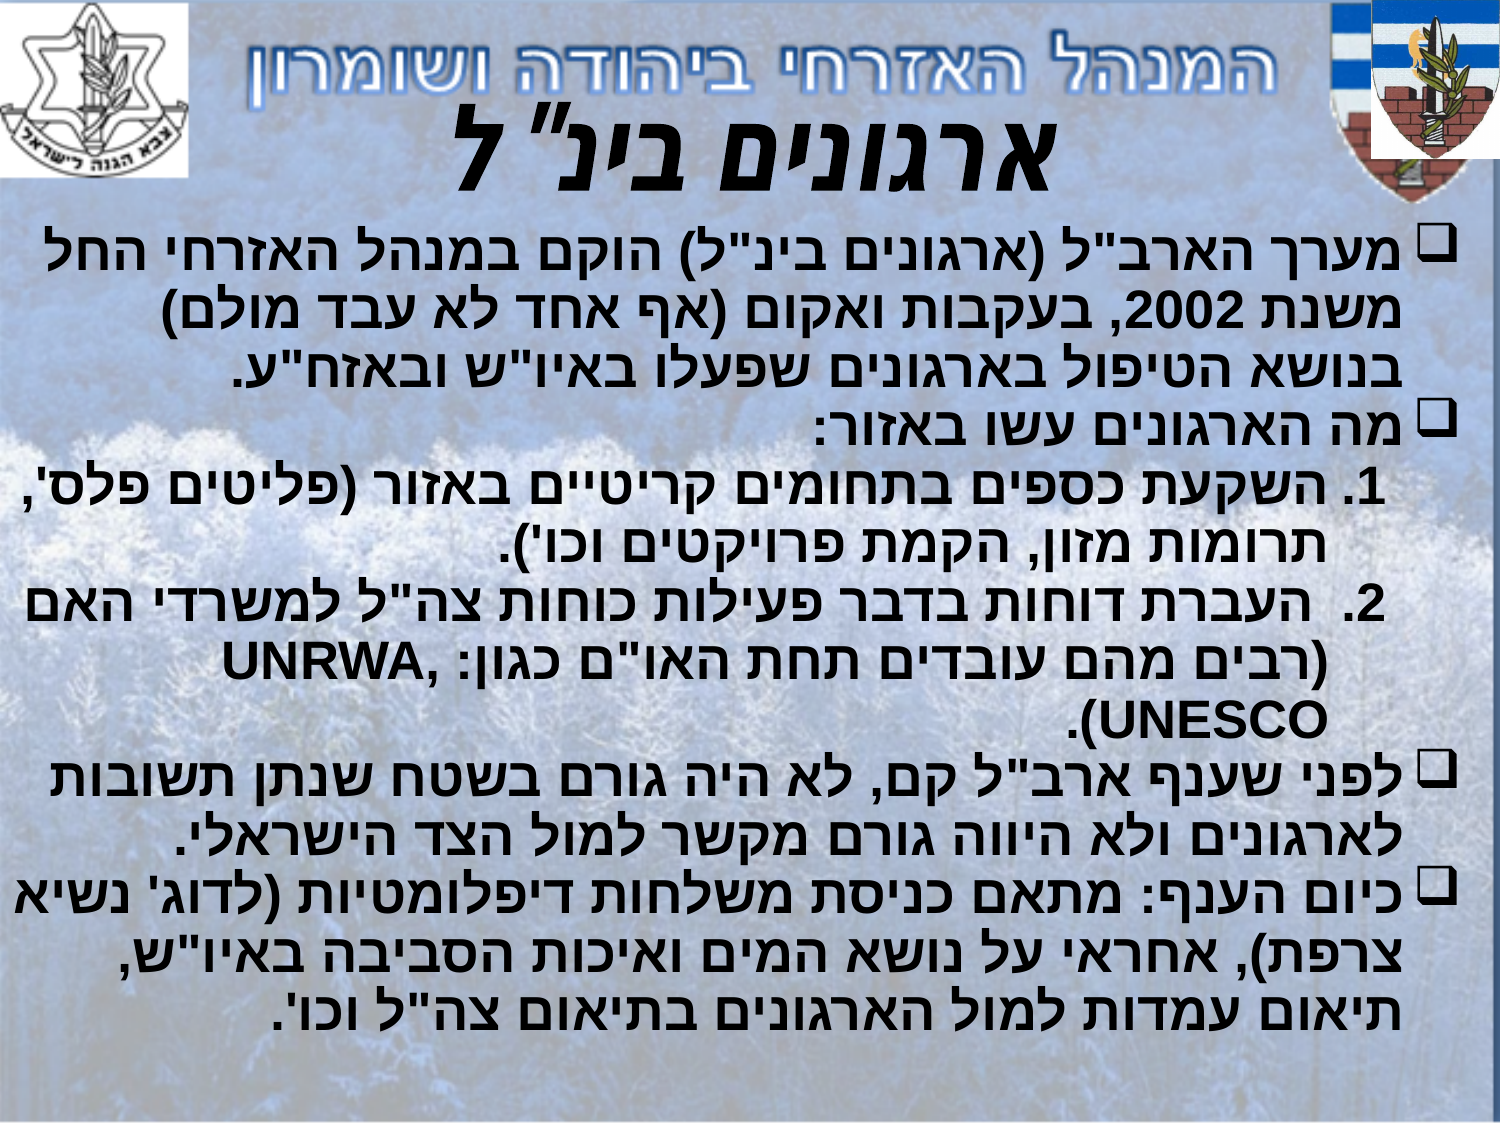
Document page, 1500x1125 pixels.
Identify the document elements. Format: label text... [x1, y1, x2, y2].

picture [0, 0, 1500, 1125]
text_box מערך הארב"ל (ארגונים בינ"ל) הוקם במנהל האזרחי החל משנת 2002, בעקבות ואקום (אף אחד לא עבד מולם) בנושא הטיפול בארגונים שפעלו באיו"ש ובאזח"ע. מה הארגונים עשו באזור: השקעת כספים בתחומים קריטיים באזור (פליטים פלס', תרומות מזון, הקמת פרויקטים וכו'). העברת דוחות בדבר פעילות כוחות צה"ל למשרדי האם (רבים מהם עובדים תחת האו"ם כגון: UNRWA, UNESCO). לפני שענף ארב"ל קם, לא היה גורם בשטח שנתן תשובות לארגונים ולא היווה גורם מקשר למול הצד הישראלי. כיום הענף: מתאם כניסת משלחות דיפלומטיות (לדוג' נשיא צרפת), אחראי על נושא המים ואיכות הסביבה באיו"ש, תיאום עמדות למול הארגונים בתיאום צה"ל וכו'. [0, 216, 1477, 1050]
